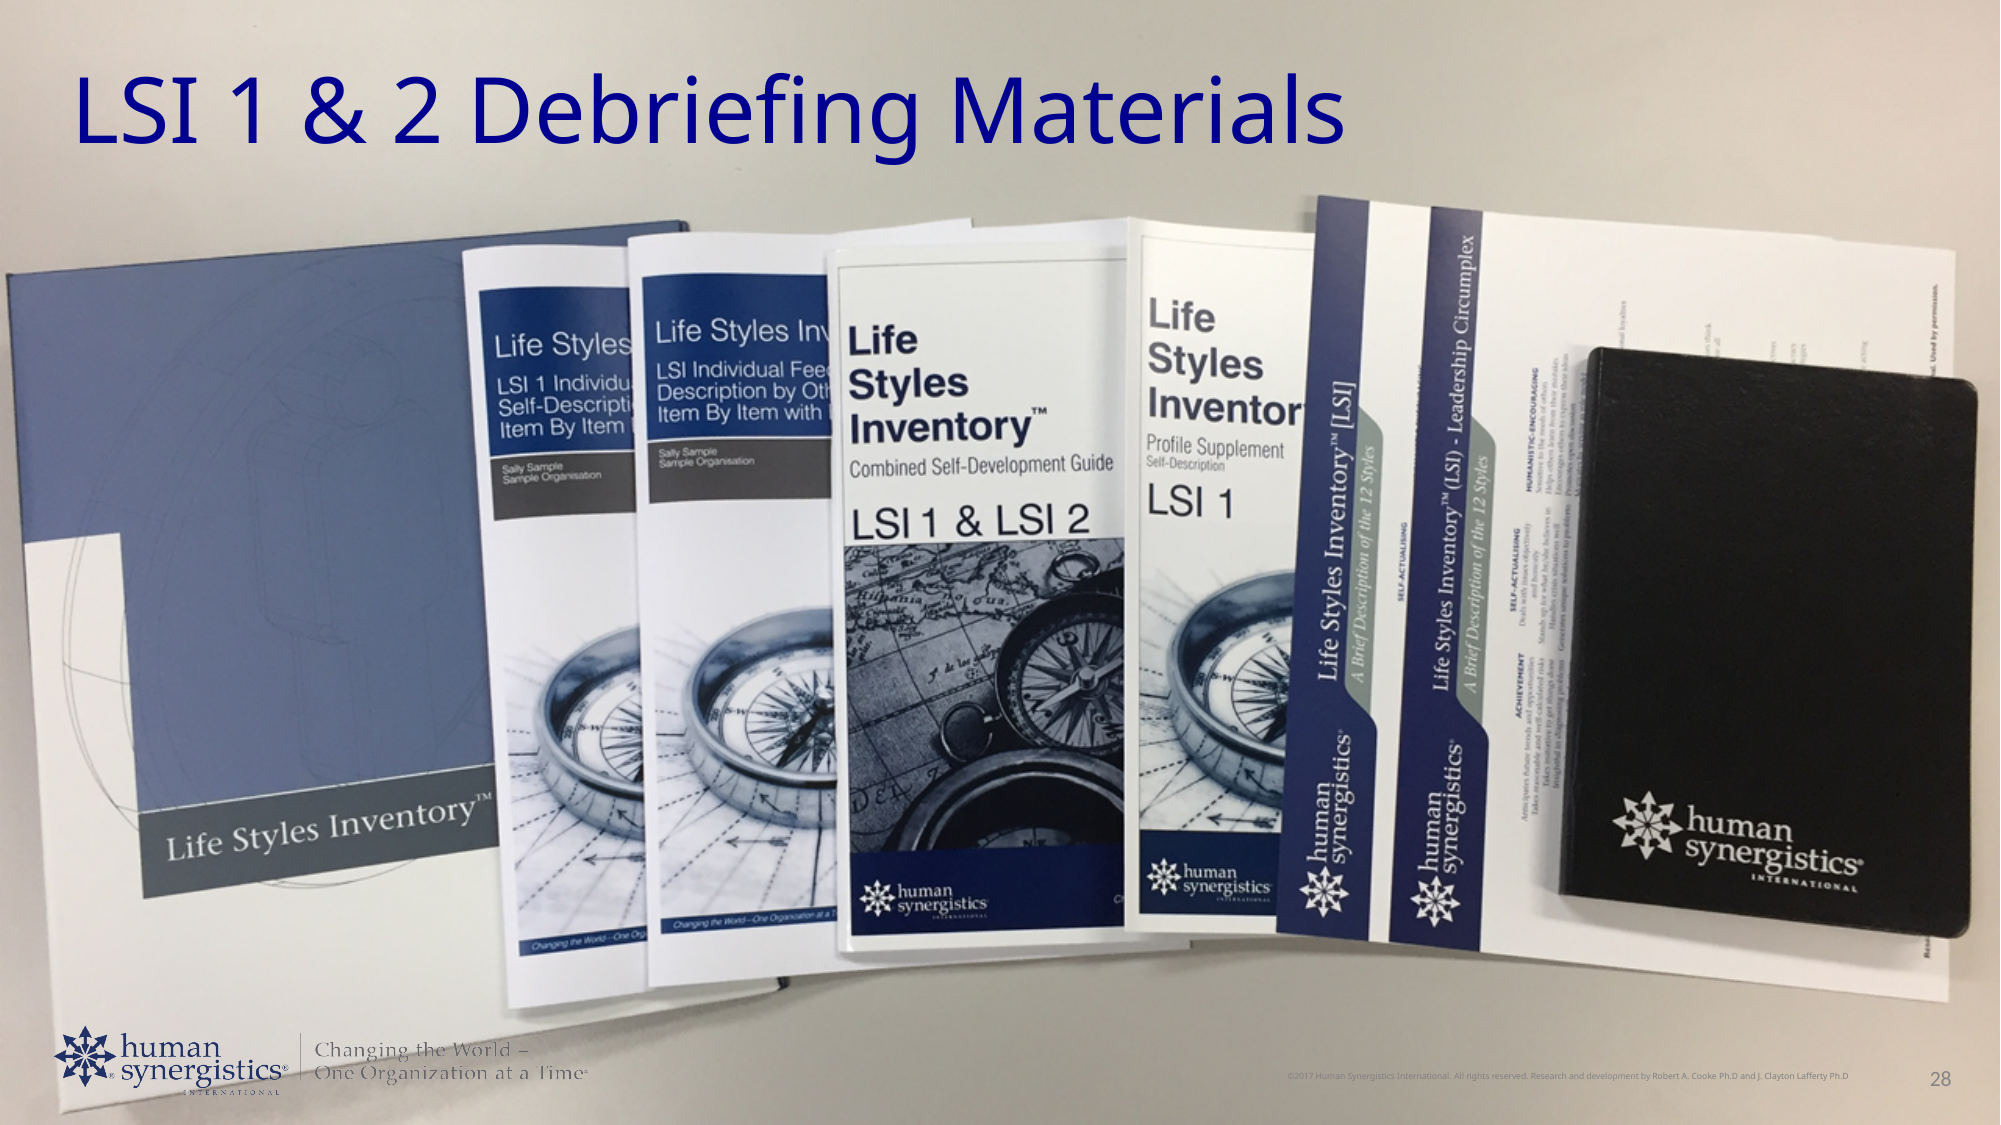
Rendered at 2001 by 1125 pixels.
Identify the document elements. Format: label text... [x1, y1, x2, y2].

list LSI 1 & 2 Debriefing Materials [56, 66, 1716, 182]
slide_number 28 [1876, 1047, 1967, 1108]
picture [0, 0, 2000, 1125]
